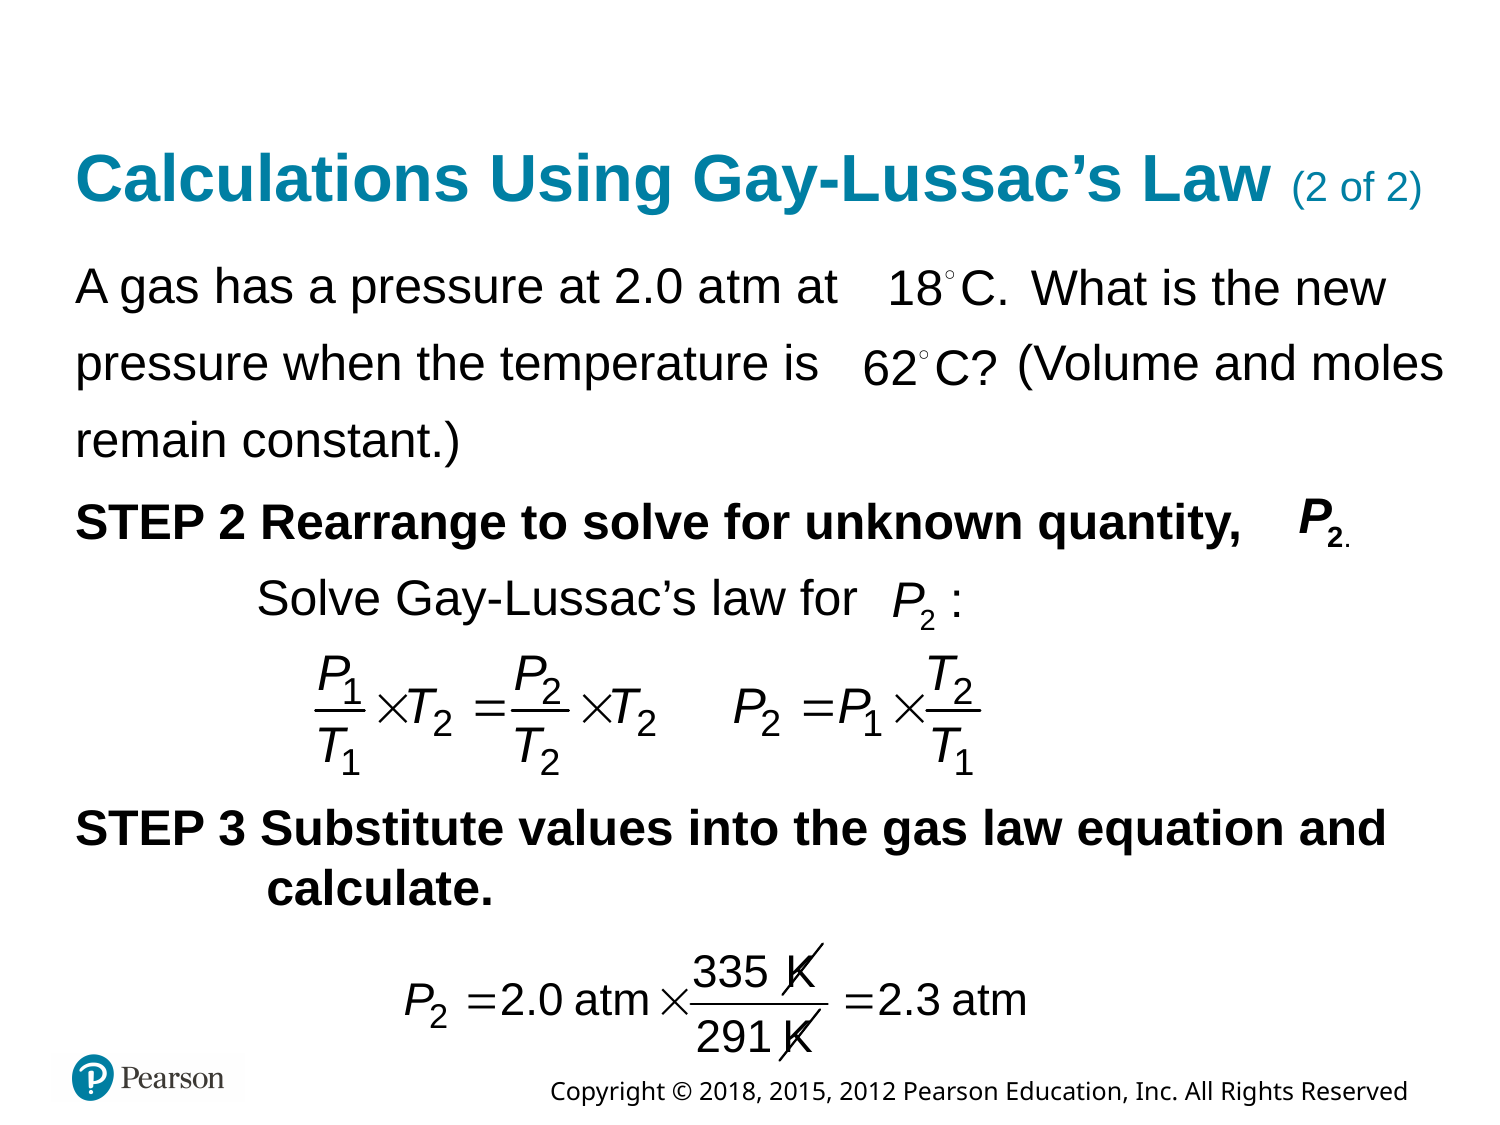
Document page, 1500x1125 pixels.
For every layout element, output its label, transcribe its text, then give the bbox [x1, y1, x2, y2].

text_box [859, 335, 1002, 393]
list STEP 3 Substitute values into the gas law equation and calculate. [75, 795, 1454, 924]
title Calculations Using Gay-Lussac’s Law (2 of 2) [75, 35, 1454, 216]
list pressure when the temperature is [75, 330, 845, 397]
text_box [889, 572, 965, 636]
list (Volume and moles [1016, 330, 1474, 395]
list Solve Gay-Lussac’s law for [256, 565, 884, 629]
list STEP 2 Rearrange to solve for unknown quantity, [75, 489, 1280, 557]
list What is the new [1030, 255, 1416, 323]
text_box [401, 938, 1031, 1069]
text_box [1296, 489, 1354, 553]
list A gas has a pressure at 2.0 a t m at [75, 253, 864, 322]
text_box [310, 645, 987, 782]
picture [51, 1053, 245, 1102]
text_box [888, 255, 1012, 313]
list remain constant.) [75, 407, 489, 476]
